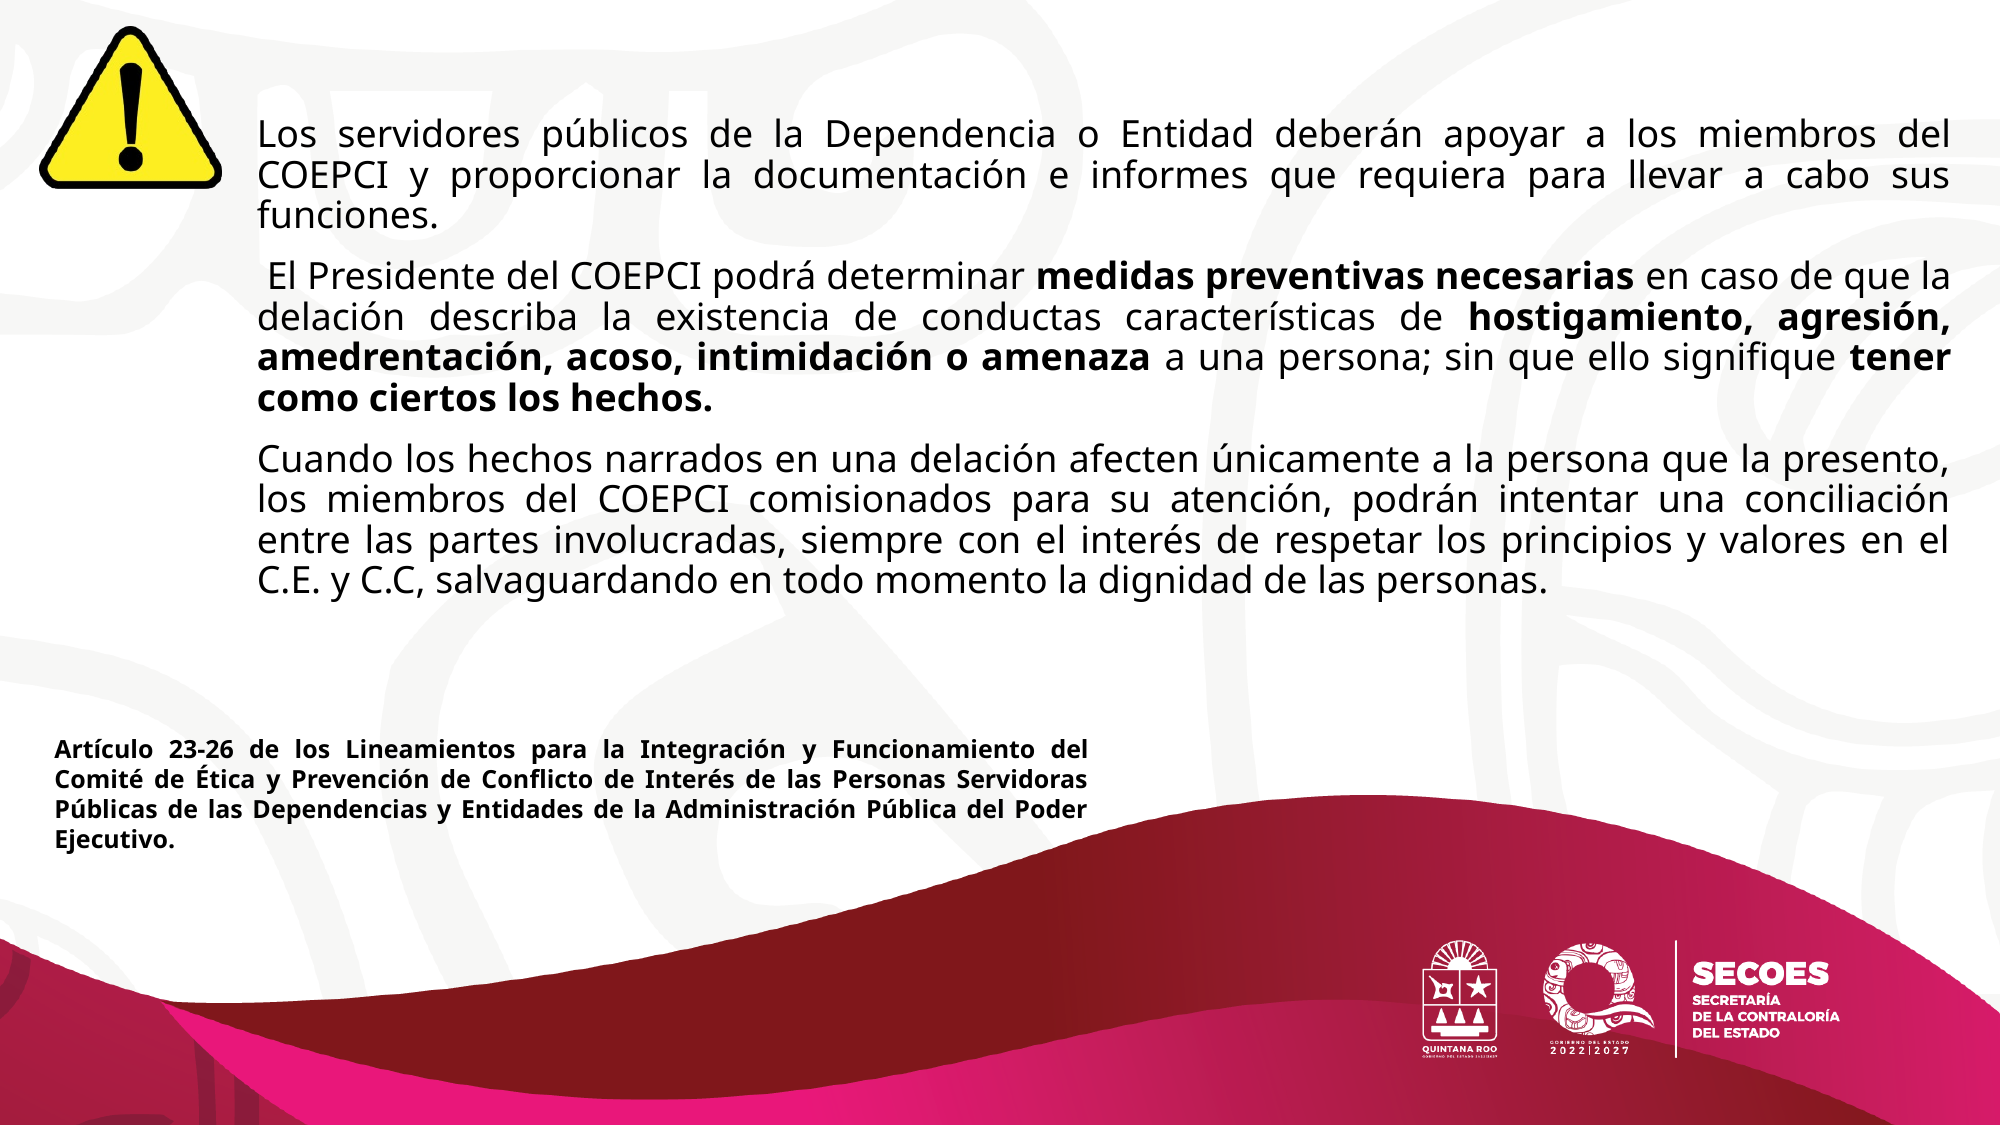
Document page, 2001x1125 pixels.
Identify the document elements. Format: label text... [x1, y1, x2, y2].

list Los servidores públicos de la Dependencia o Entidad deberán apoyar a los miembros del COEPCI y proporcionar la documentación e informes que requiera para llevar a cabo sus funciones. El Presidente del COEPCI podrá determinar medidas preventivas necesarias en caso de que la delación describa la existencia de conductas características de hostigamiento, agresión, amedrentación, acoso, intimidación o amenaza a una persona; sin que ello signifique tener como ciertos los hechos. Cuando los hechos narrados en una delación afecten únicamente a la persona que la presento, los miembros del COEPCI comisionados para su atención, podrán intentar una conciliación entre las partes involucradas, siempre con el interés de respetar los principios y valores en el C.E. y C.C, salvaguardando en todo momento la dignidad de las personas. [241, 107, 1967, 628]
text_box Artículo 23-26 de los Lineamientos para la Integración y Funcionamiento del Comité de Ética y Prevención de Conflicto de Interés de las Personas Servidoras Públicas de las Dependencias y Entidades de la Administración Pública del Poder Ejecutivo. [39, 726, 1105, 862]
picture [0, 0, 2000, 1125]
